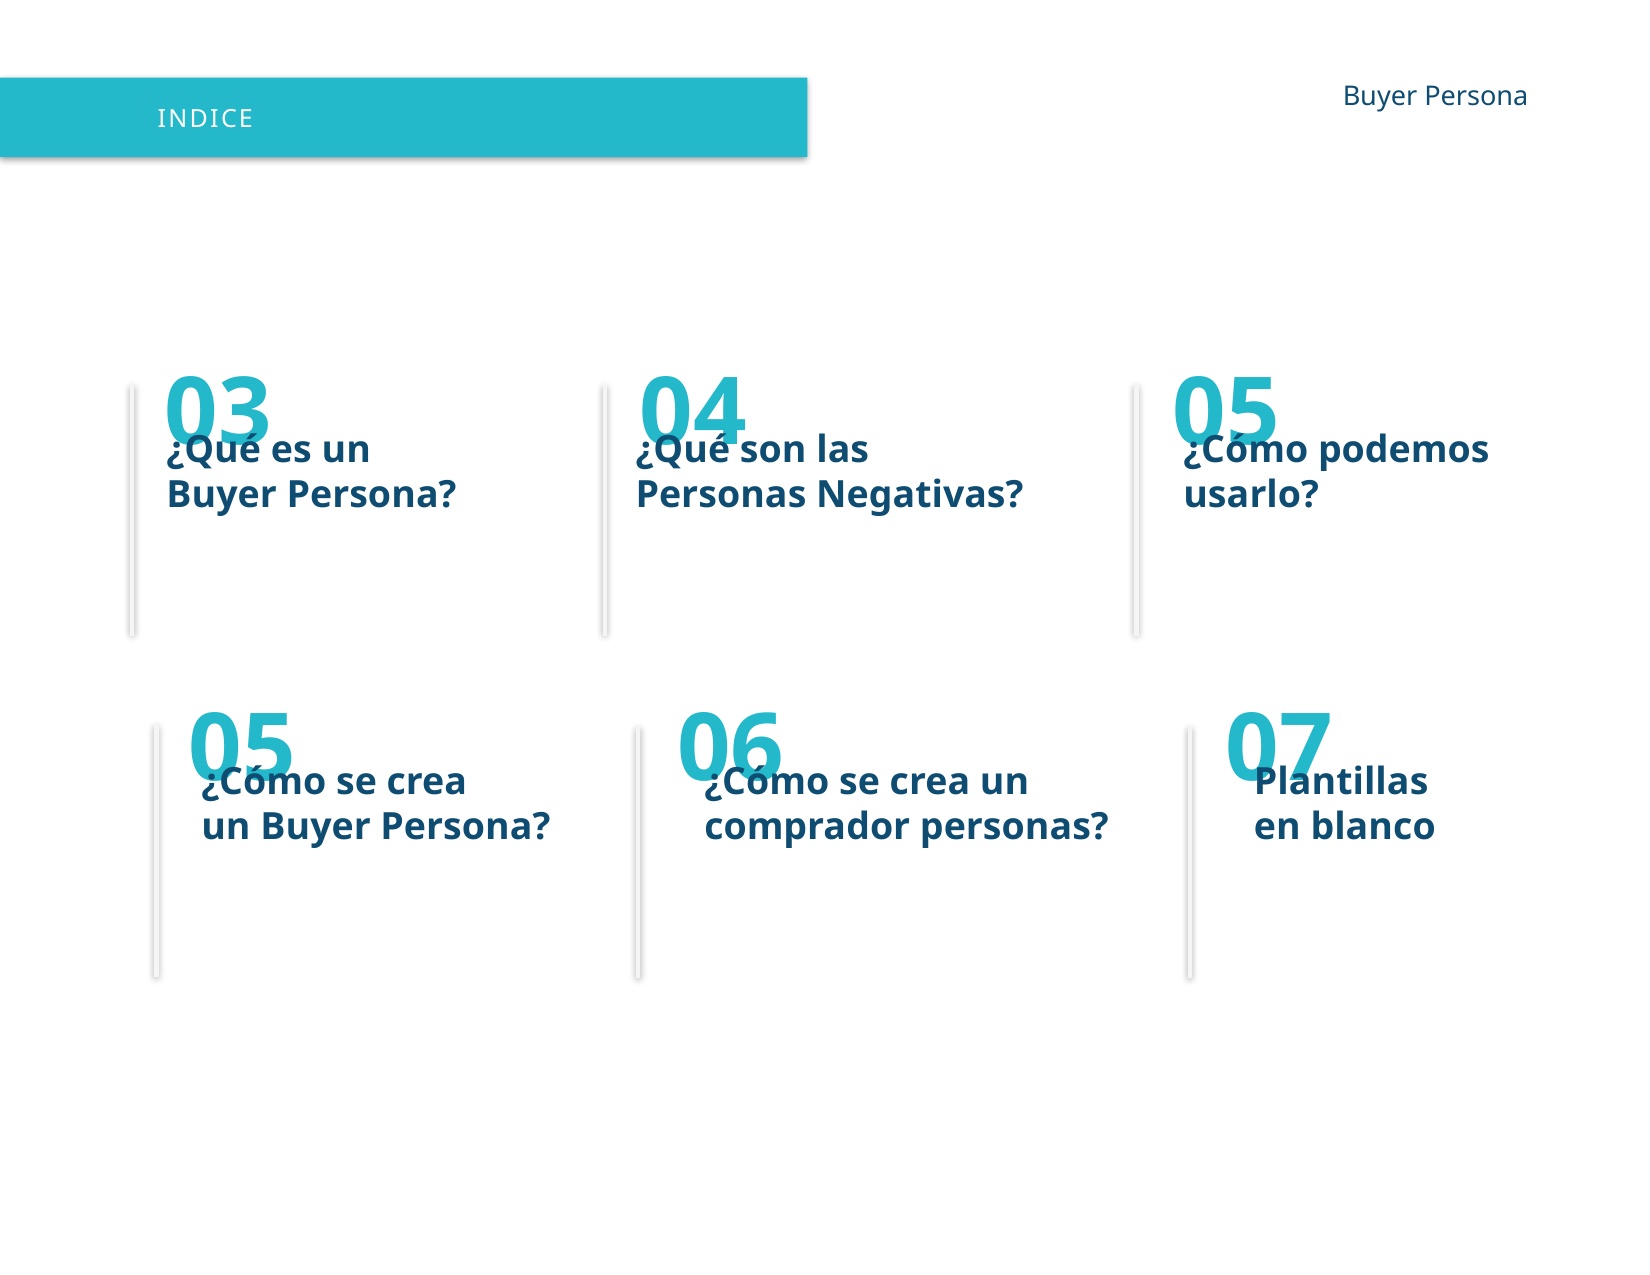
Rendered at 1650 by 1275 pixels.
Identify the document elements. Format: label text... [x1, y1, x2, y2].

text_box ¿Cómo se crea un Buyer Persona? [186, 750, 566, 855]
text_box 05 [1157, 343, 1296, 471]
text_box [0, 76, 810, 159]
text_box 03 [149, 343, 287, 471]
text_box ¿Qué son las Personas Negativas? [620, 417, 1039, 523]
text_box 07 [1210, 679, 1348, 807]
text_box ¿Cómo podemos usarlo? [1168, 417, 1515, 523]
text_box 06 [662, 679, 800, 807]
text_box ¿Qué es un Buyer Persona? [151, 417, 472, 523]
text_box Buyer Persona [1339, 78, 1529, 111]
text_box Plantillas en blanco [1239, 750, 1454, 855]
text_box 04 [624, 343, 762, 417]
text_box INDICE [157, 102, 731, 133]
text_box ¿Cómo se crea un comprador personas? [689, 750, 1125, 855]
text_box 05 [173, 679, 311, 807]
